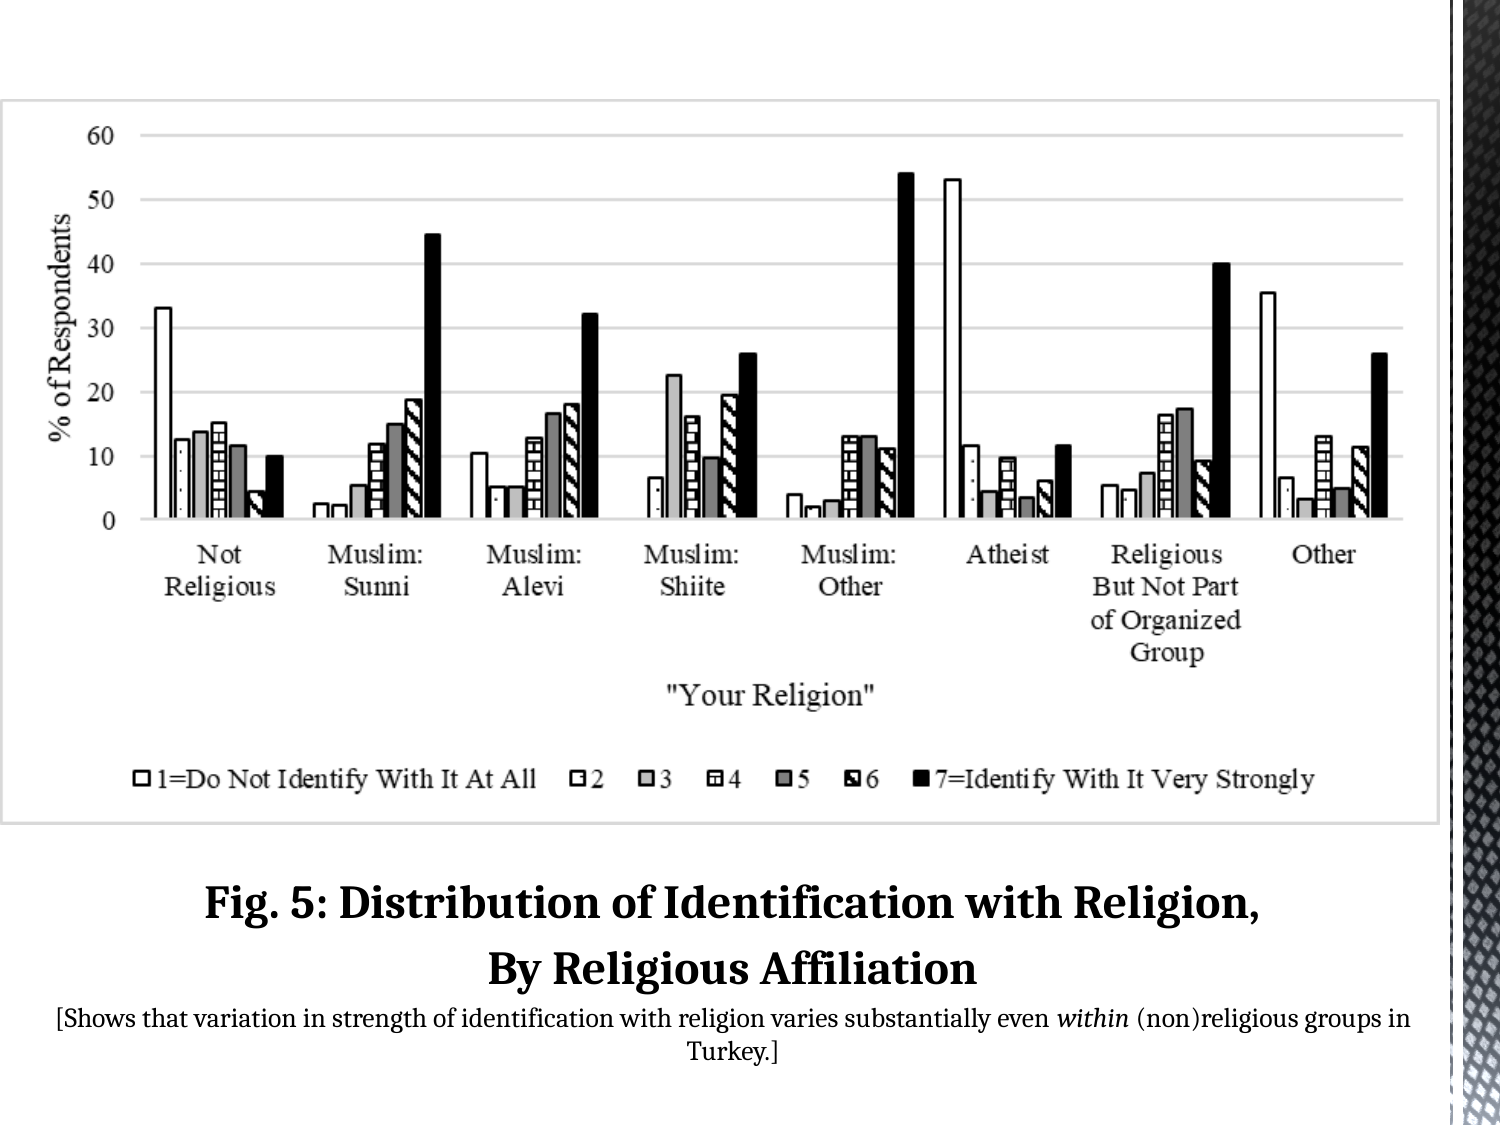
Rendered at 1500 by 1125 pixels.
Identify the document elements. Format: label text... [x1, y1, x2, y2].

picture [0, 99, 1440, 826]
picture [1447, 0, 1500, 1125]
list Fig. 5: Distribution of Identification with Religion, By Religious Affiliation [Shows that variation in strength of identification with religion varies substantially even within (non)religious groups in Turkey.] [37, 862, 1429, 1075]
